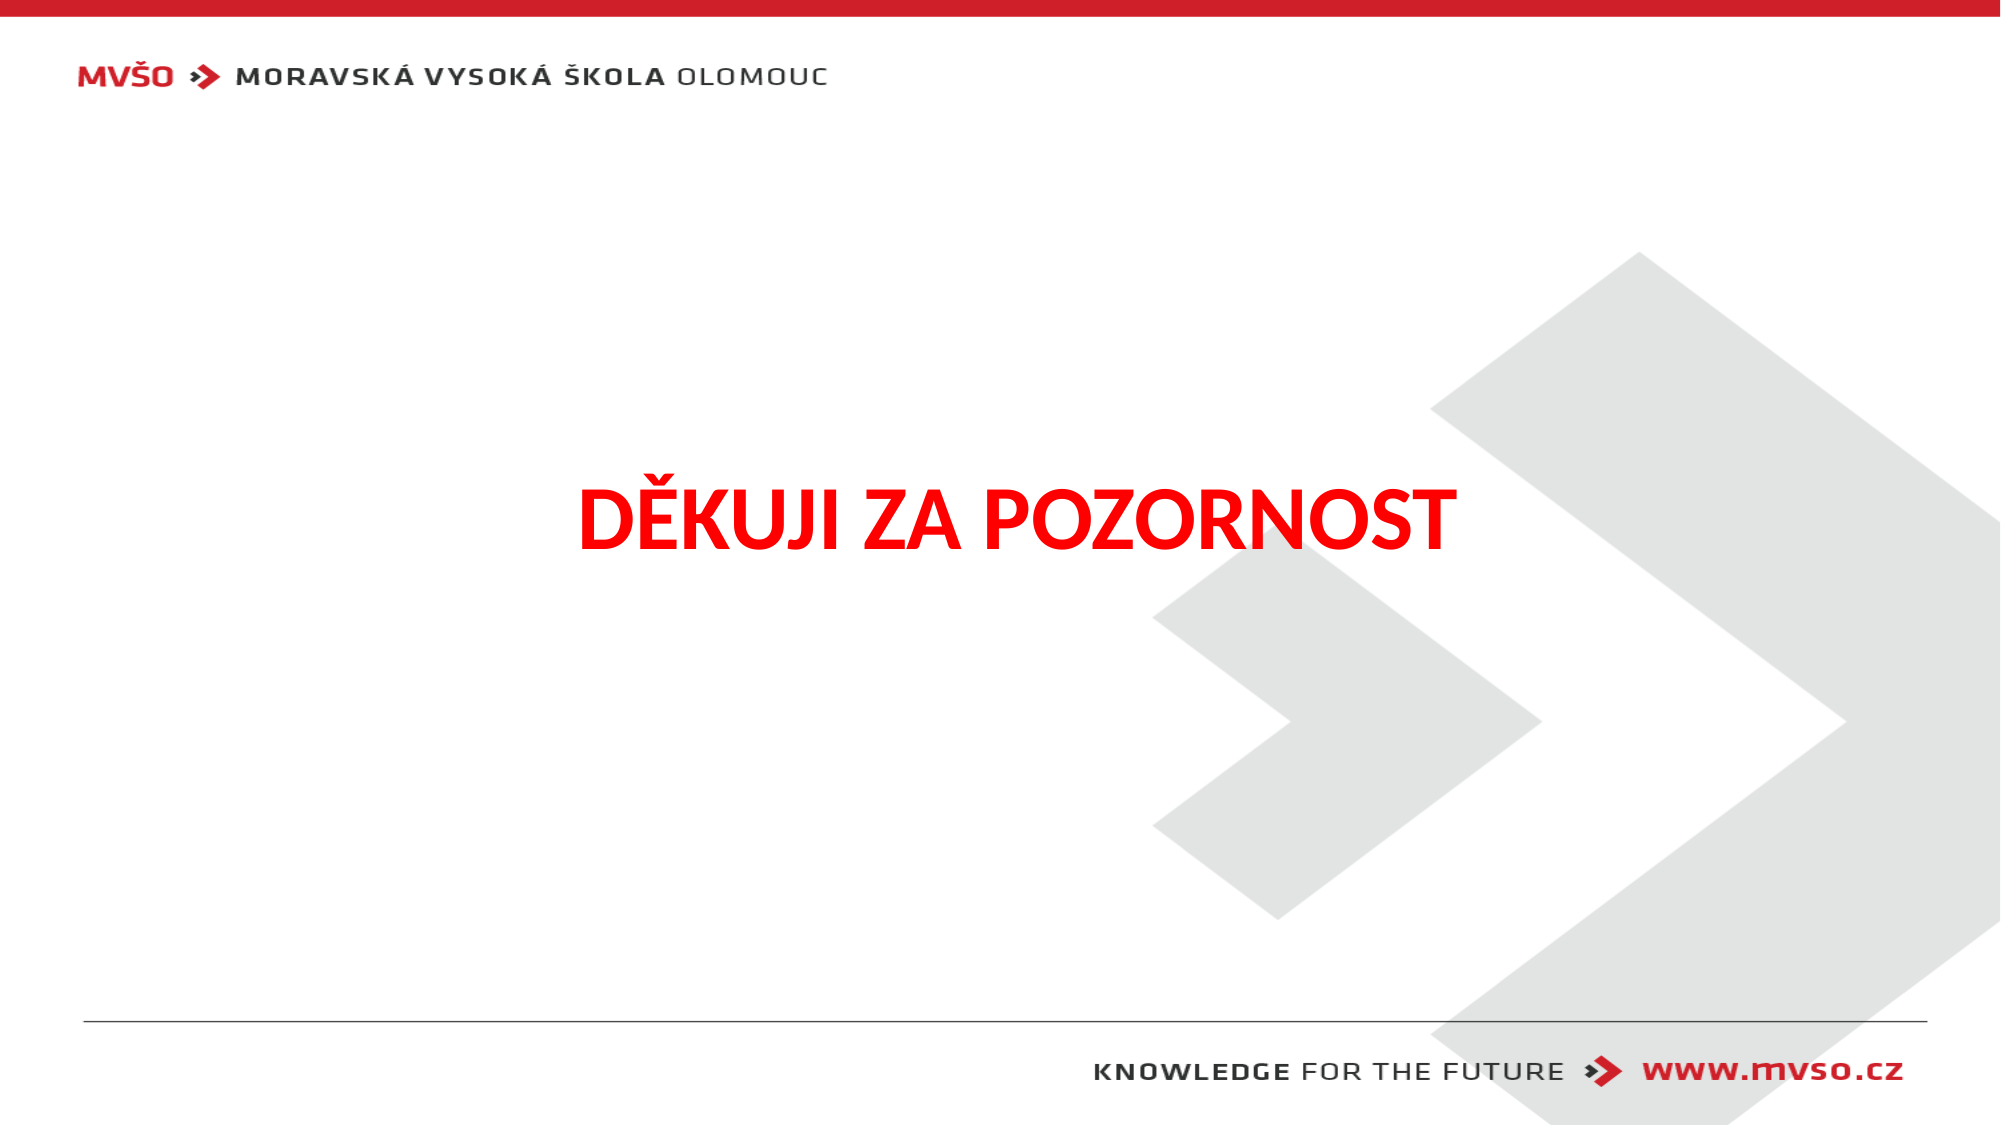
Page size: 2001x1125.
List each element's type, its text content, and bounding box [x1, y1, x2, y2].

title DĚKUJI ZA POZORNOST [380, 450, 1656, 675]
picture [0, 0, 2001, 1125]
